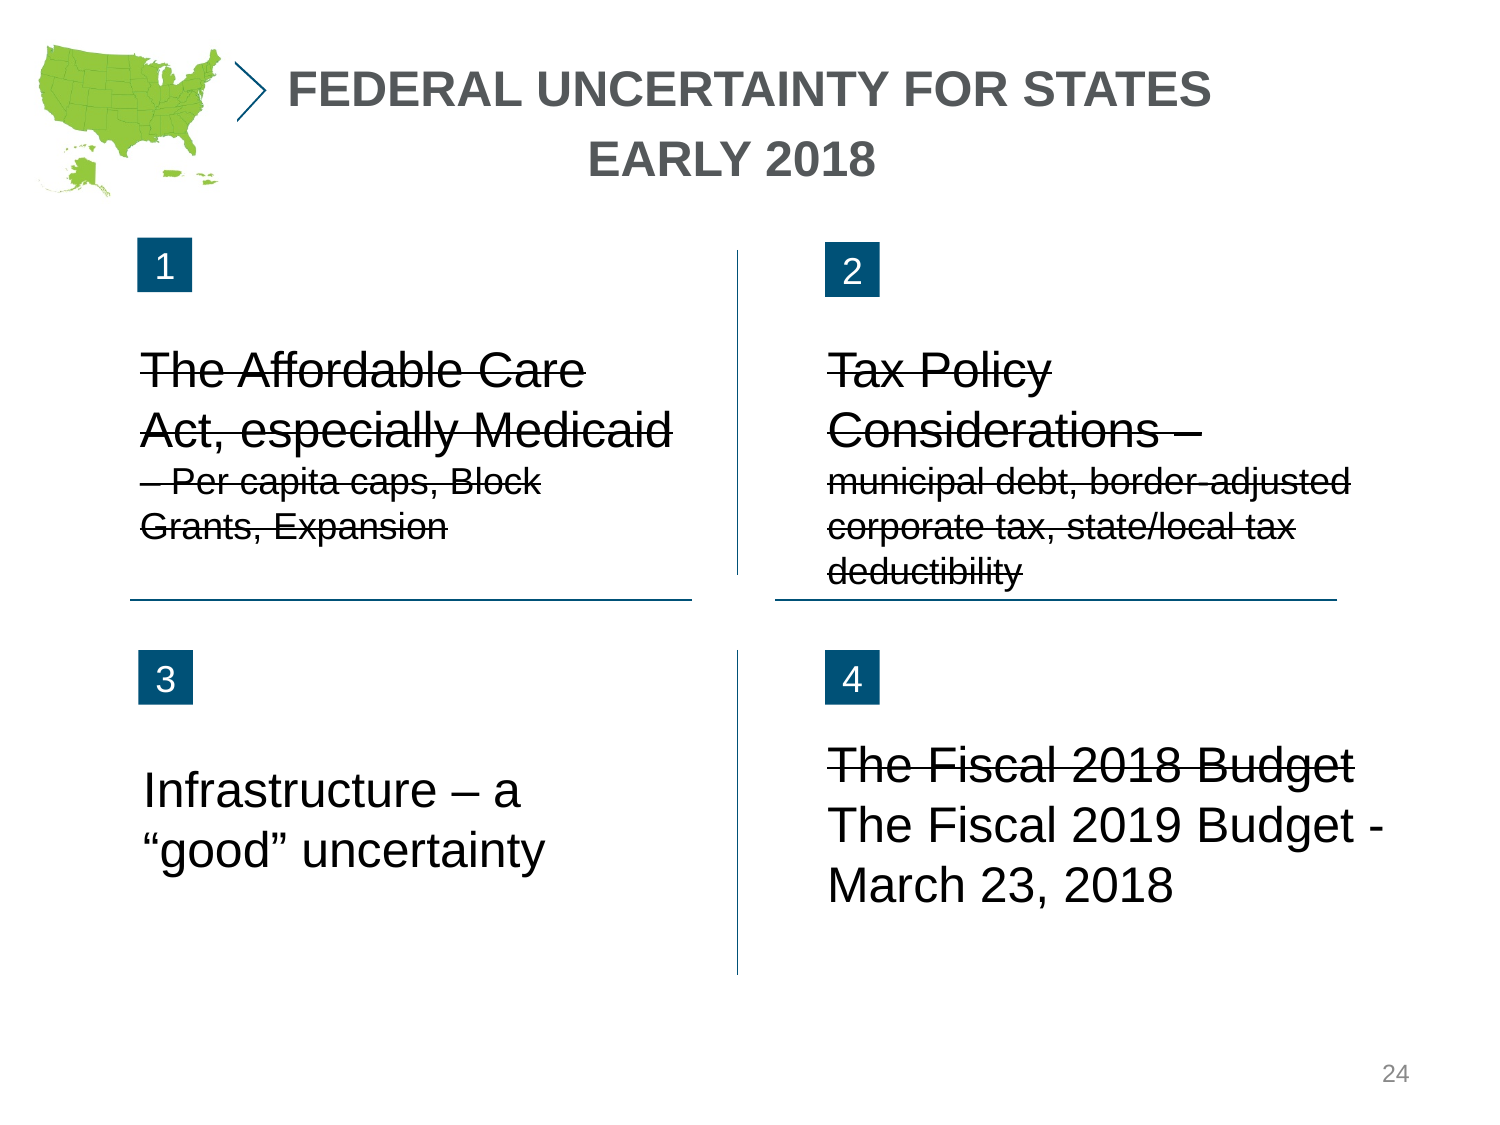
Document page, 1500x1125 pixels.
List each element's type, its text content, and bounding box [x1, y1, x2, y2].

text_box Infrastructure – a “good” uncertainty [128, 749, 691, 885]
slide_number 24 [1074, 1042, 1425, 1103]
picture [23, 39, 236, 204]
text_box The Fiscal 2018 Budget The Fiscal 2019 Budget -March 23, 2018 [812, 724, 1425, 920]
list FEDERAL UNCERTAINTY FOR STATES EARLY 2018 [287, 50, 1425, 187]
text_box The Affordable Care Act, especially Medicaid – Per capita caps, Block Grants, Expansion [125, 329, 688, 570]
text_box Tax Policy Considerations – municipal debt, border-adjusted corporate tax, state/local tax deductibility [812, 329, 1375, 600]
